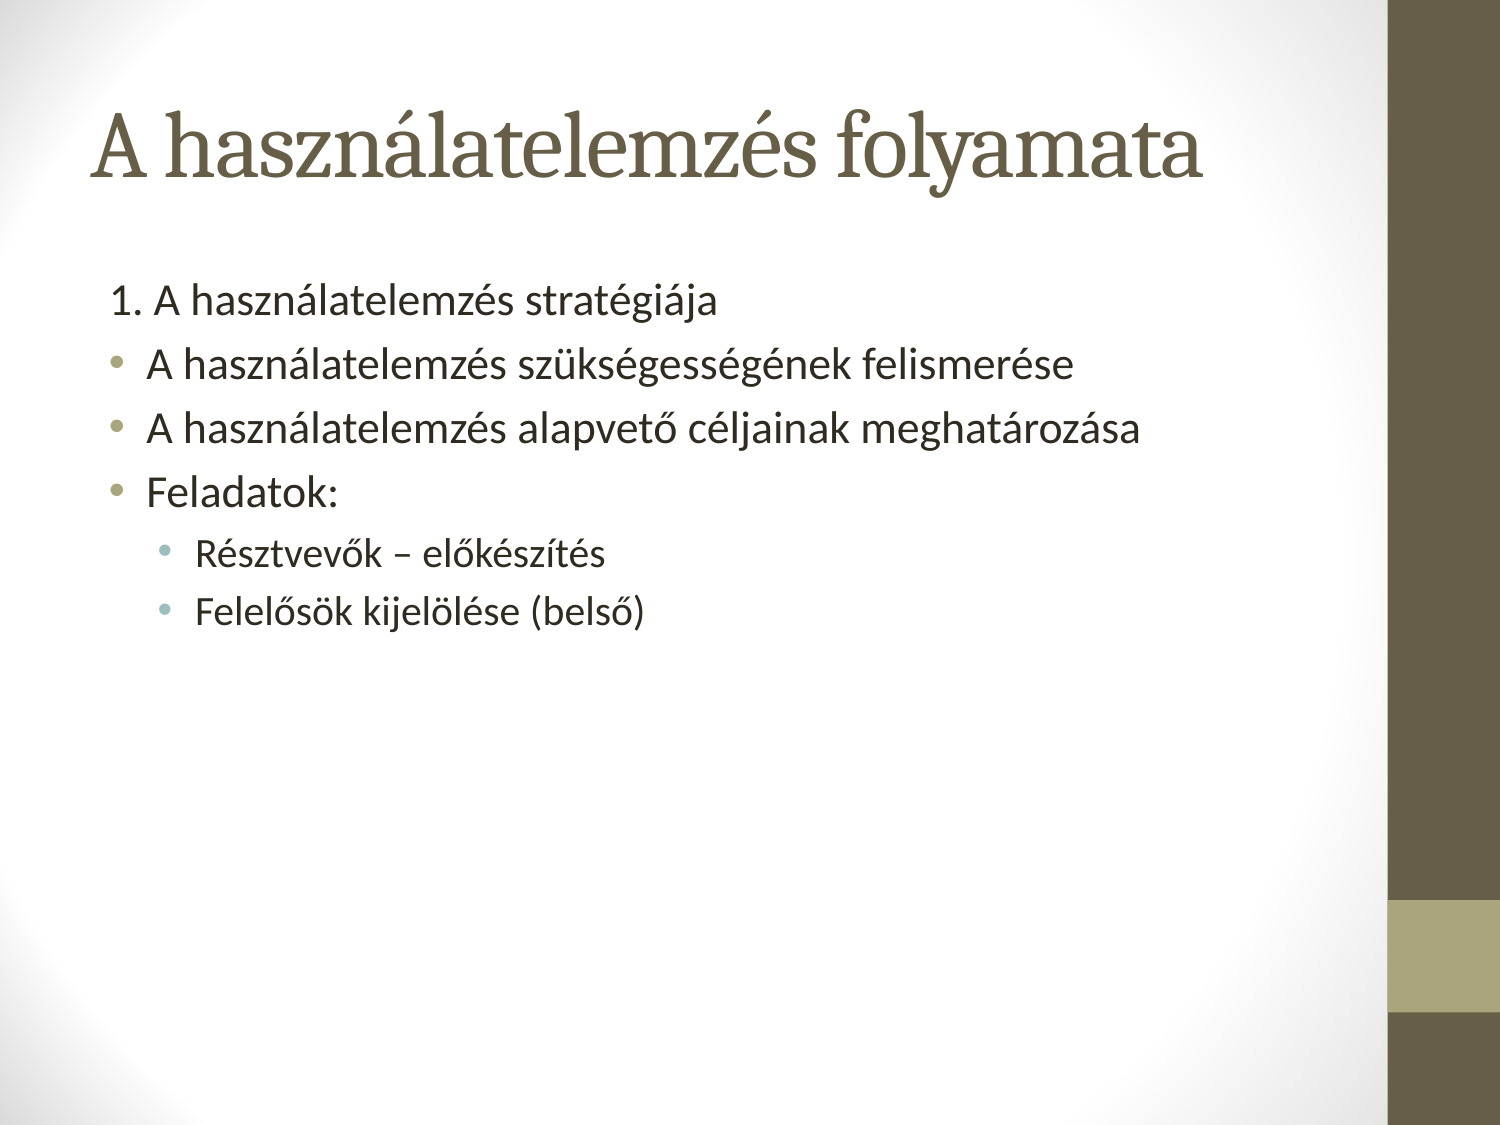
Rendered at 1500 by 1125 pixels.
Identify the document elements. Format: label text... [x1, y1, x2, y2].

picture [0, 0, 1387, 1125]
title A használatelemzés folyamata [75, 45, 1325, 233]
list 1. A használatelemzés stratégiája A használatelemzés szükségességének felismerése A használatelemzés alapvető céljainak meghatározása Feladatok: Résztvevők – előkészítés Felelősök kijelölése (belső) [75, 262, 1325, 1050]
